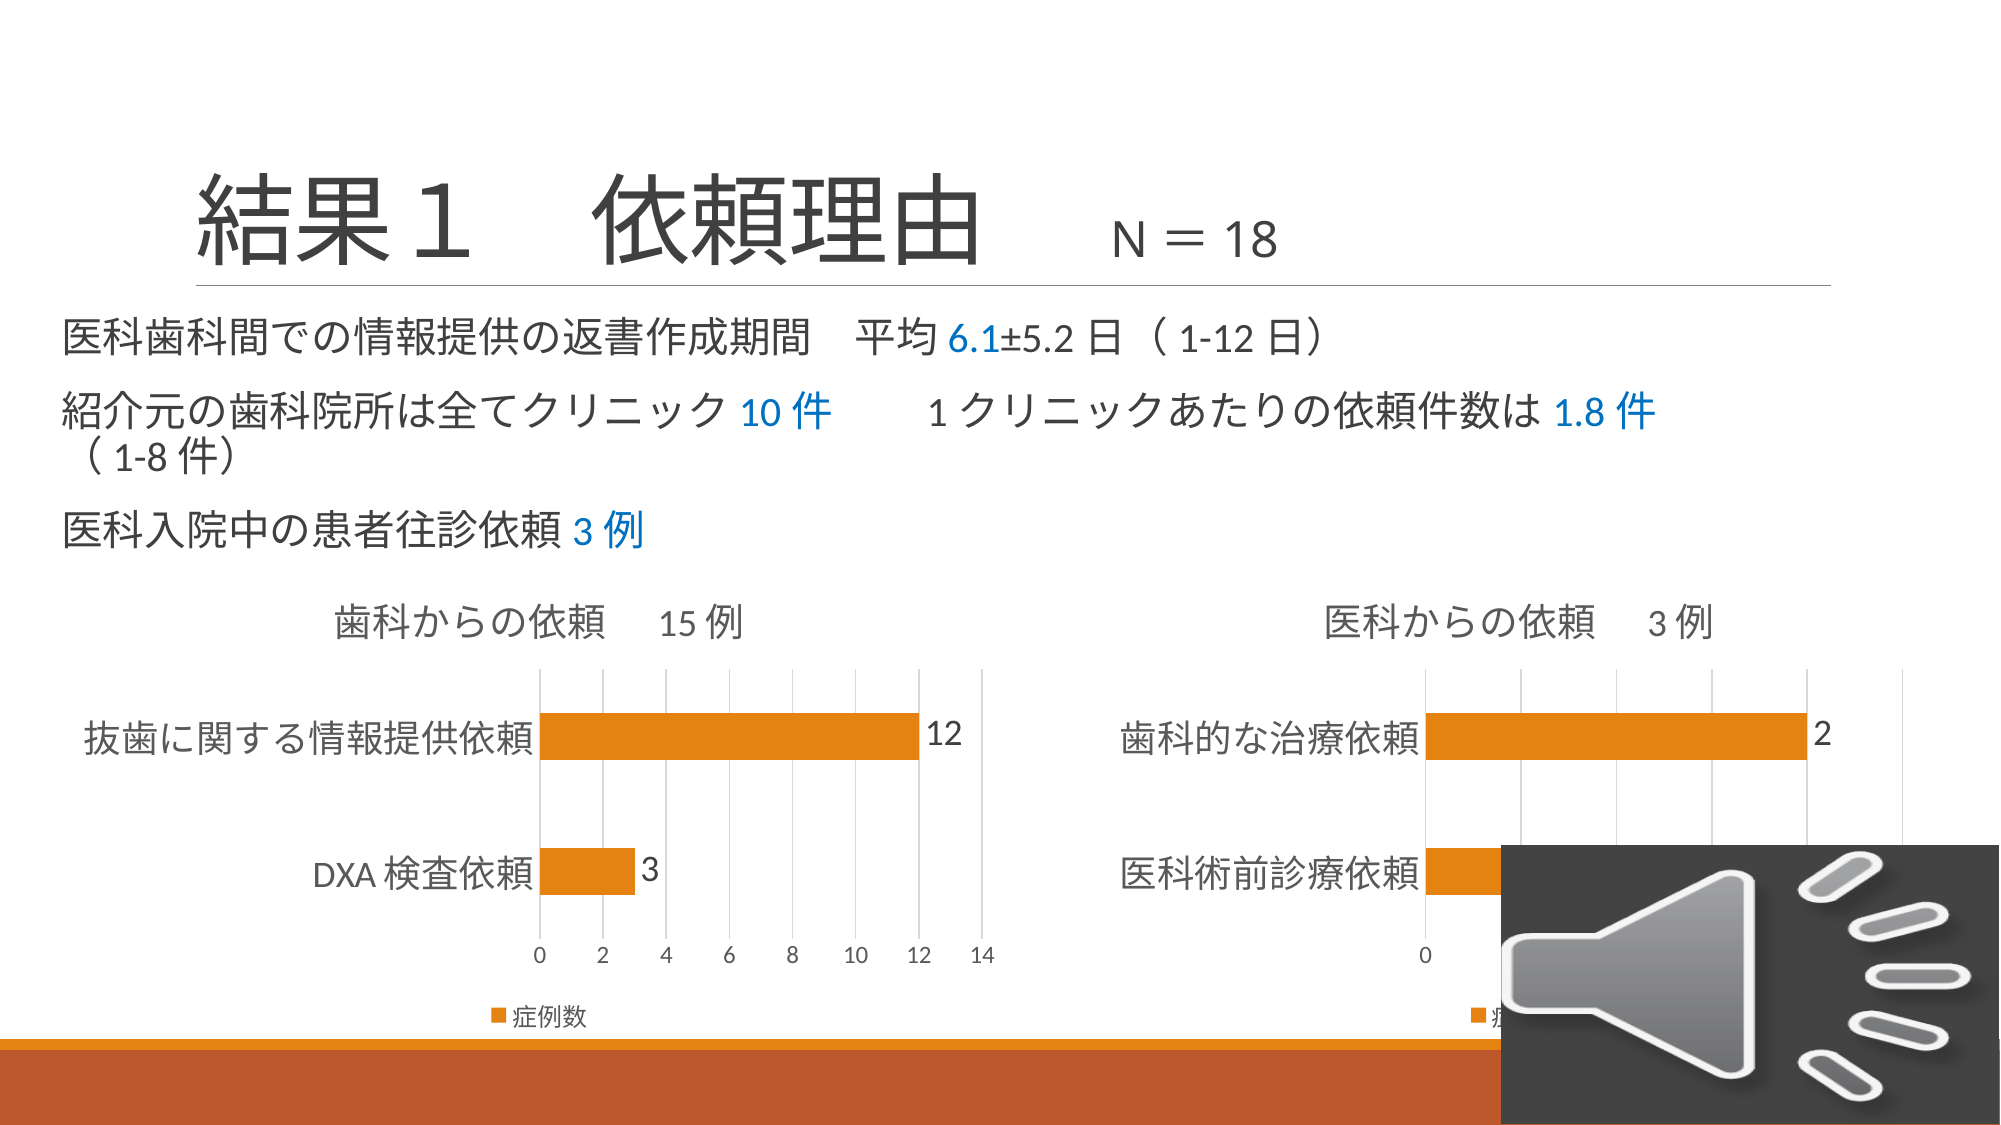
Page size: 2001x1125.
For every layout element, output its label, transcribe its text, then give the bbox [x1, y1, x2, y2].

list 医科歯科間での情報提供の返書作成期間 平均6.1±5.2日（1-12日） 紹介元の歯科院所は全てクリニック10件 1クリニックあたりの依頼件数は1.8件（1-8件） 医科入院中の患者往診依頼3例 [46, 308, 1696, 969]
chart [64, 561, 1015, 1041]
picture [1499, 843, 2000, 1125]
title 結果１ 依頼理由 N＝18 [180, 47, 1830, 285]
chart [1102, 561, 1936, 1041]
